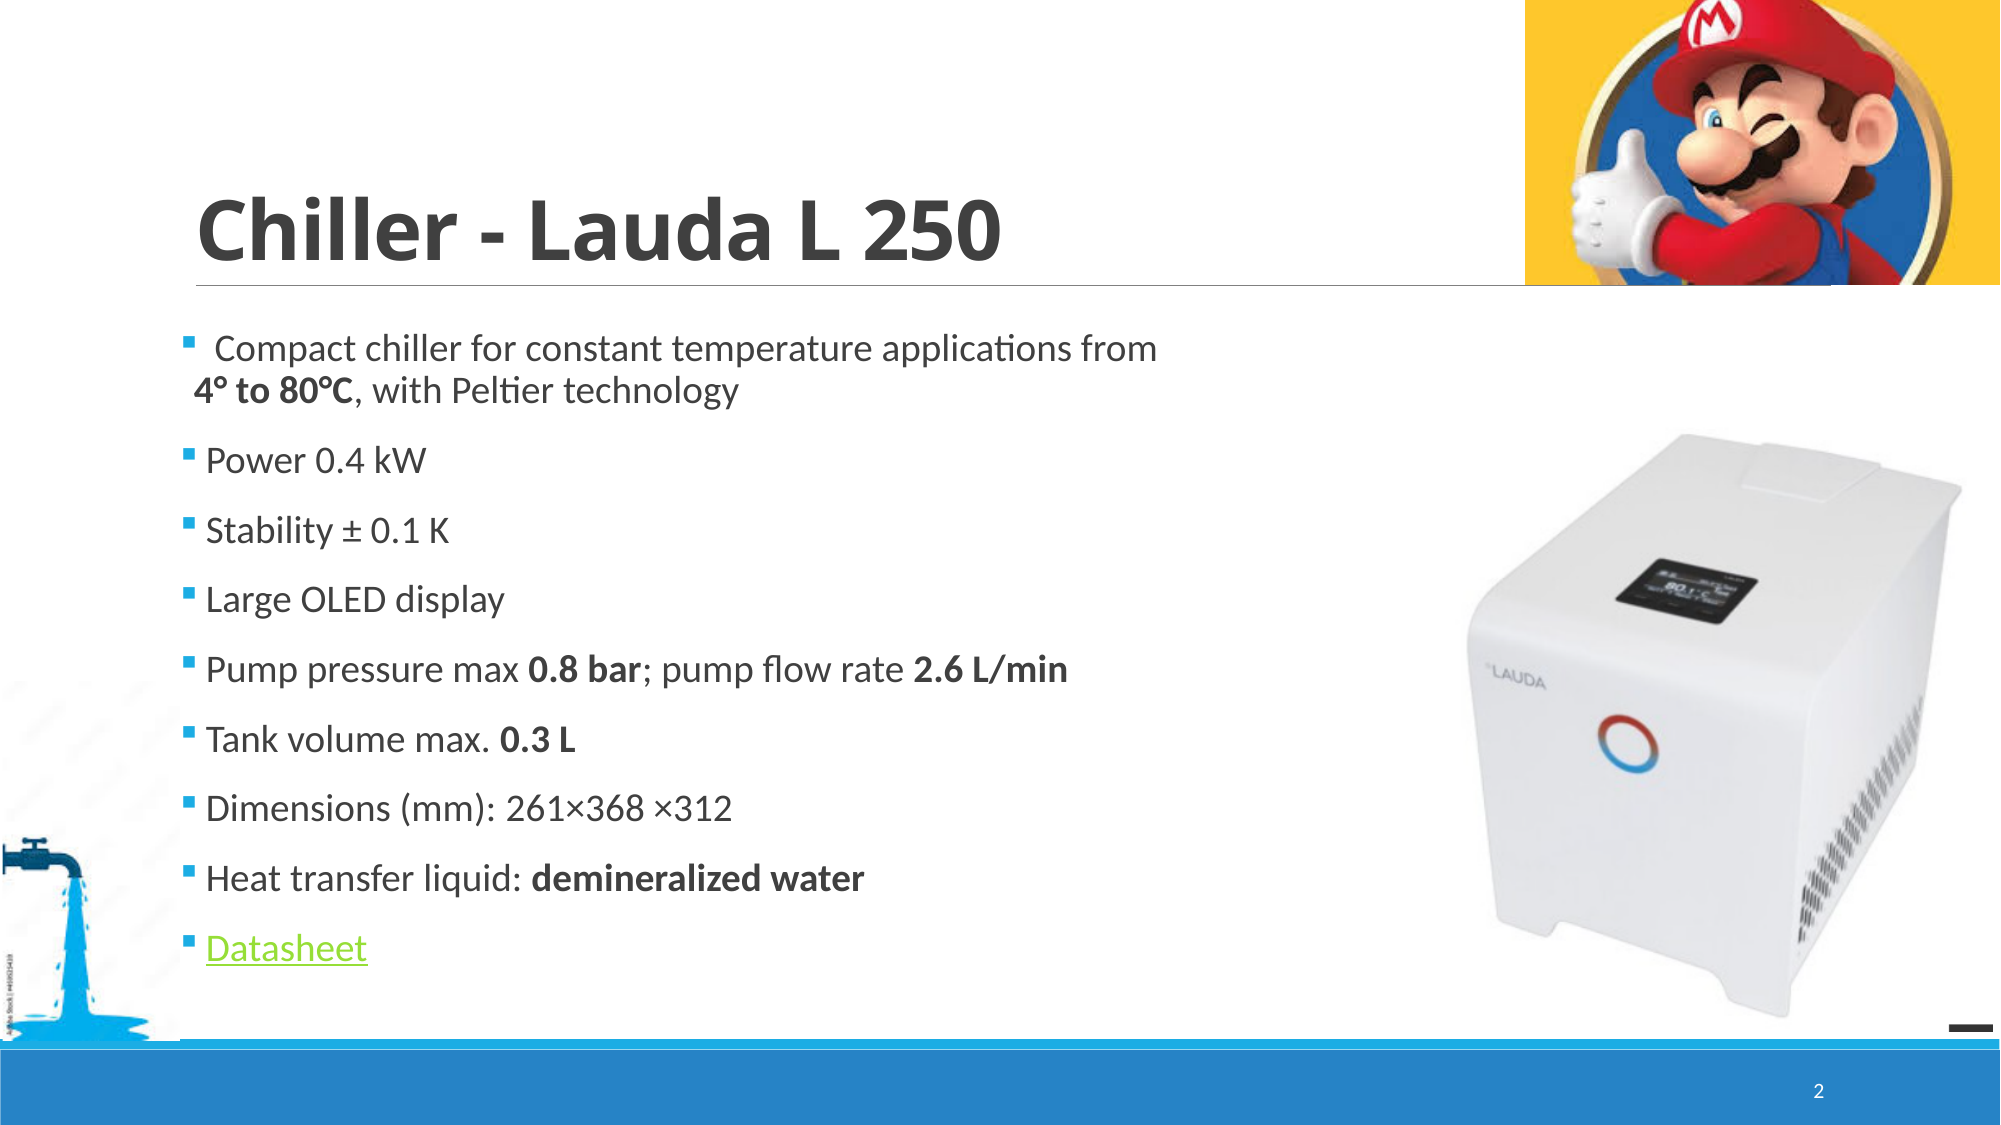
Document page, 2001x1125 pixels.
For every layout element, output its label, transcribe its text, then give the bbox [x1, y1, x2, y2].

list Compact chiller for constant temperature applications from 4° to 80°C, with Peltier technology Power 0.4 kW Stability ± 0.1 K Large OLED display Pump pressure max 0.8 bar; pump flow rate 2.6 L/min Tank volume max. 0.3 L Dimensions (mm): 261×368 ×312 Heat transfer liquid: demineralized water Datasheet [180, 320, 1171, 981]
picture [2, 860, 72, 1041]
picture [1404, 372, 1993, 1033]
slide_number 2 [1624, 1059, 1840, 1120]
picture [2, 680, 181, 1041]
picture [1524, 0, 2000, 286]
title Chiller - Lauda L 250 [180, 47, 1521, 285]
